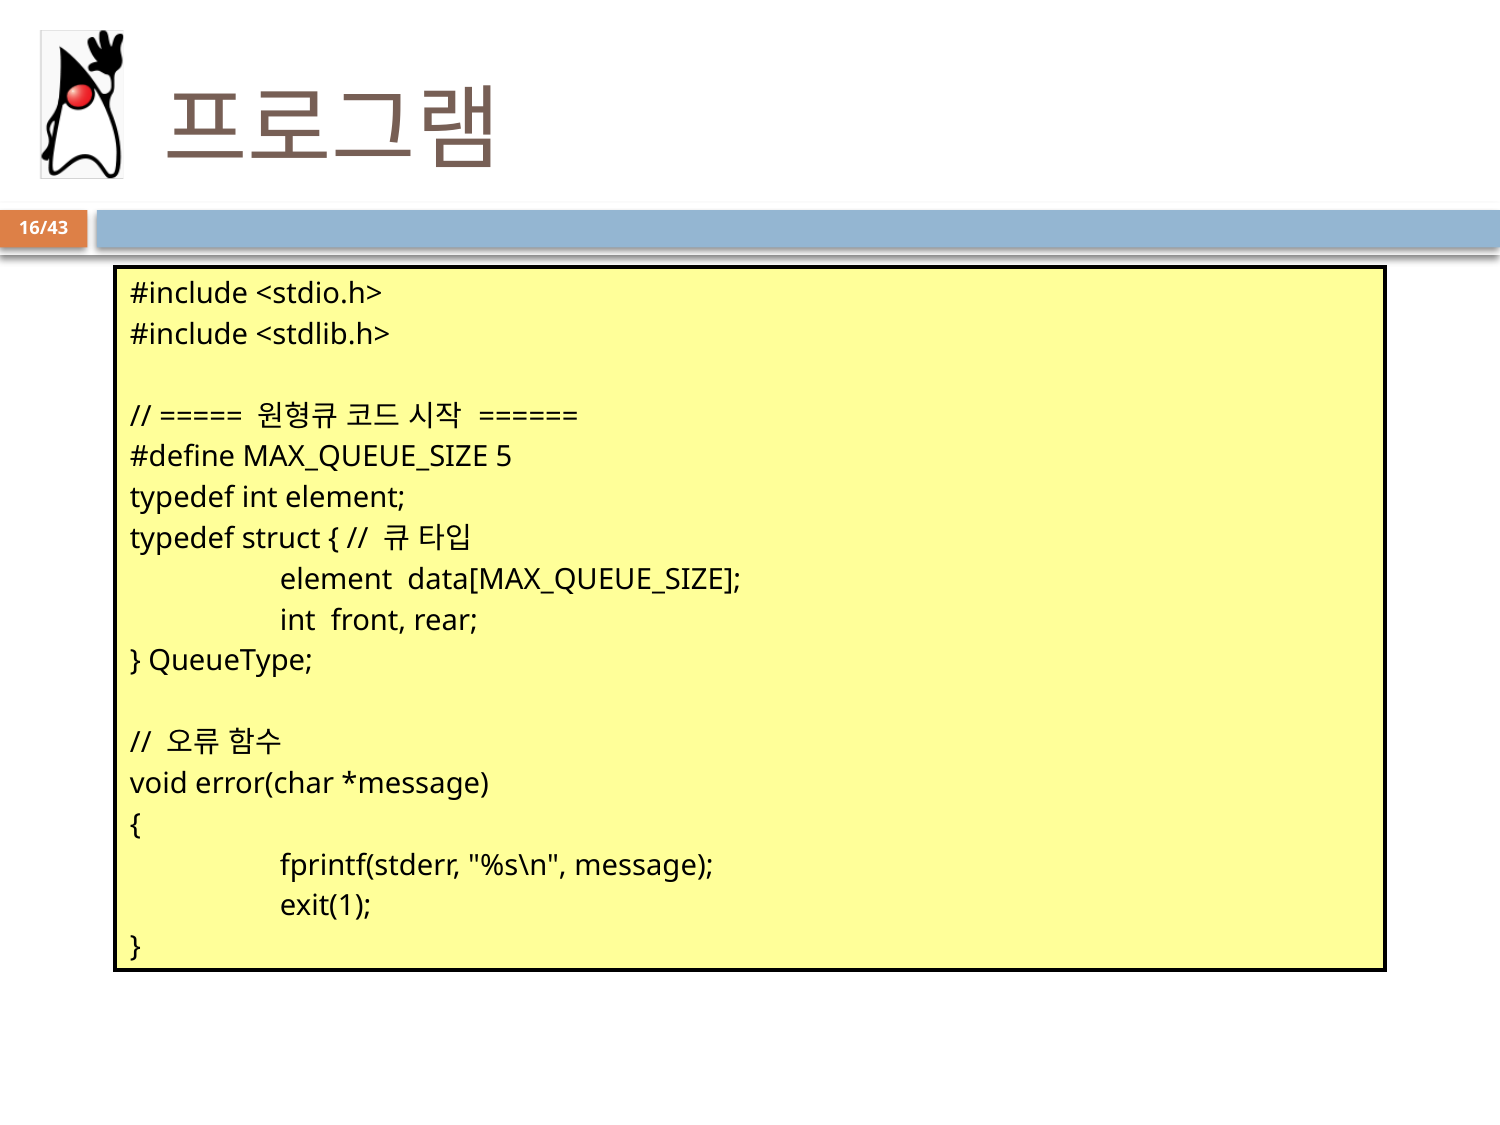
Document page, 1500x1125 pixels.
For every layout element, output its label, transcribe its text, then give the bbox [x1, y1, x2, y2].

text_box #include <stdio.h> #include <stdlib.h> // ===== 원형큐 코드 시작 ====== #define MAX_QUEUE_SIZE 5 typedef int element; typedef struct { // 큐 타입 element data[MAX_QUEUE_SIZE]; int front, rear; } QueueType; // 오류 함수 void error(char *message) { fprintf(stderr, "%s\n", message); exit(1); } [115, 267, 1385, 970]
picture [39, 30, 124, 179]
title 프로그램 [75, 31, 647, 219]
slide_number 16/43 [0, 208, 88, 249]
